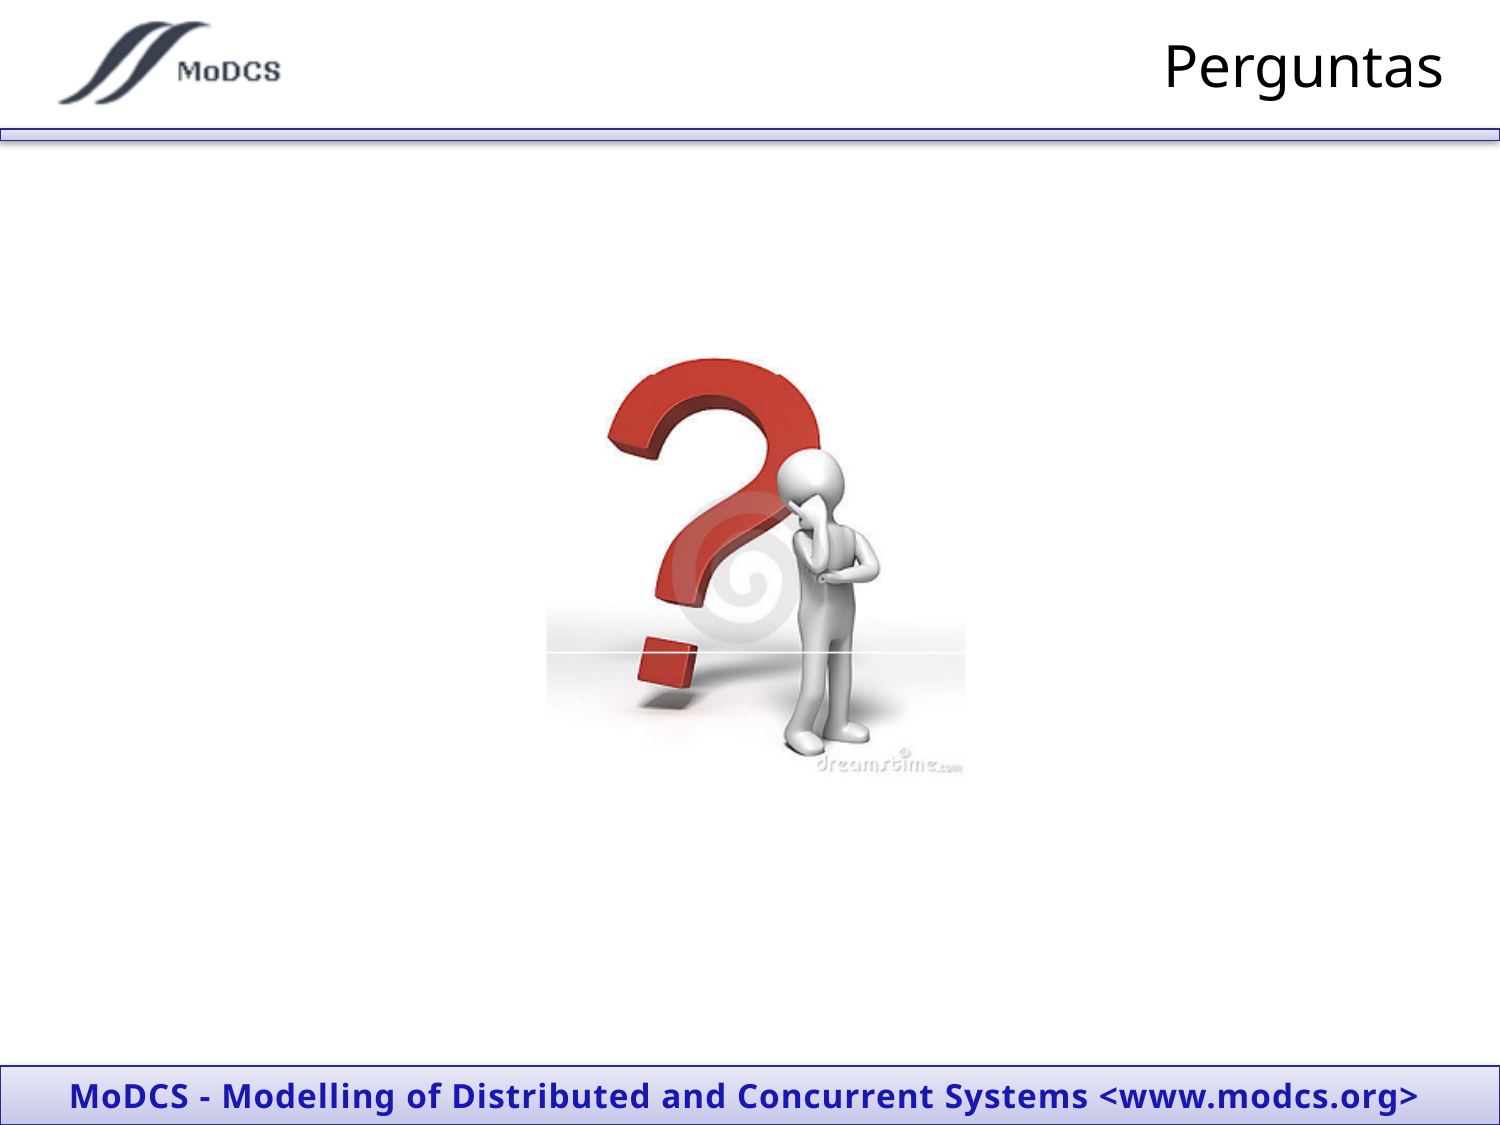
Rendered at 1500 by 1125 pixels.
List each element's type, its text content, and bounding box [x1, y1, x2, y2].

picture [525, 331, 975, 794]
title Perguntas [360, 0, 1460, 130]
picture [0, 0, 360, 128]
